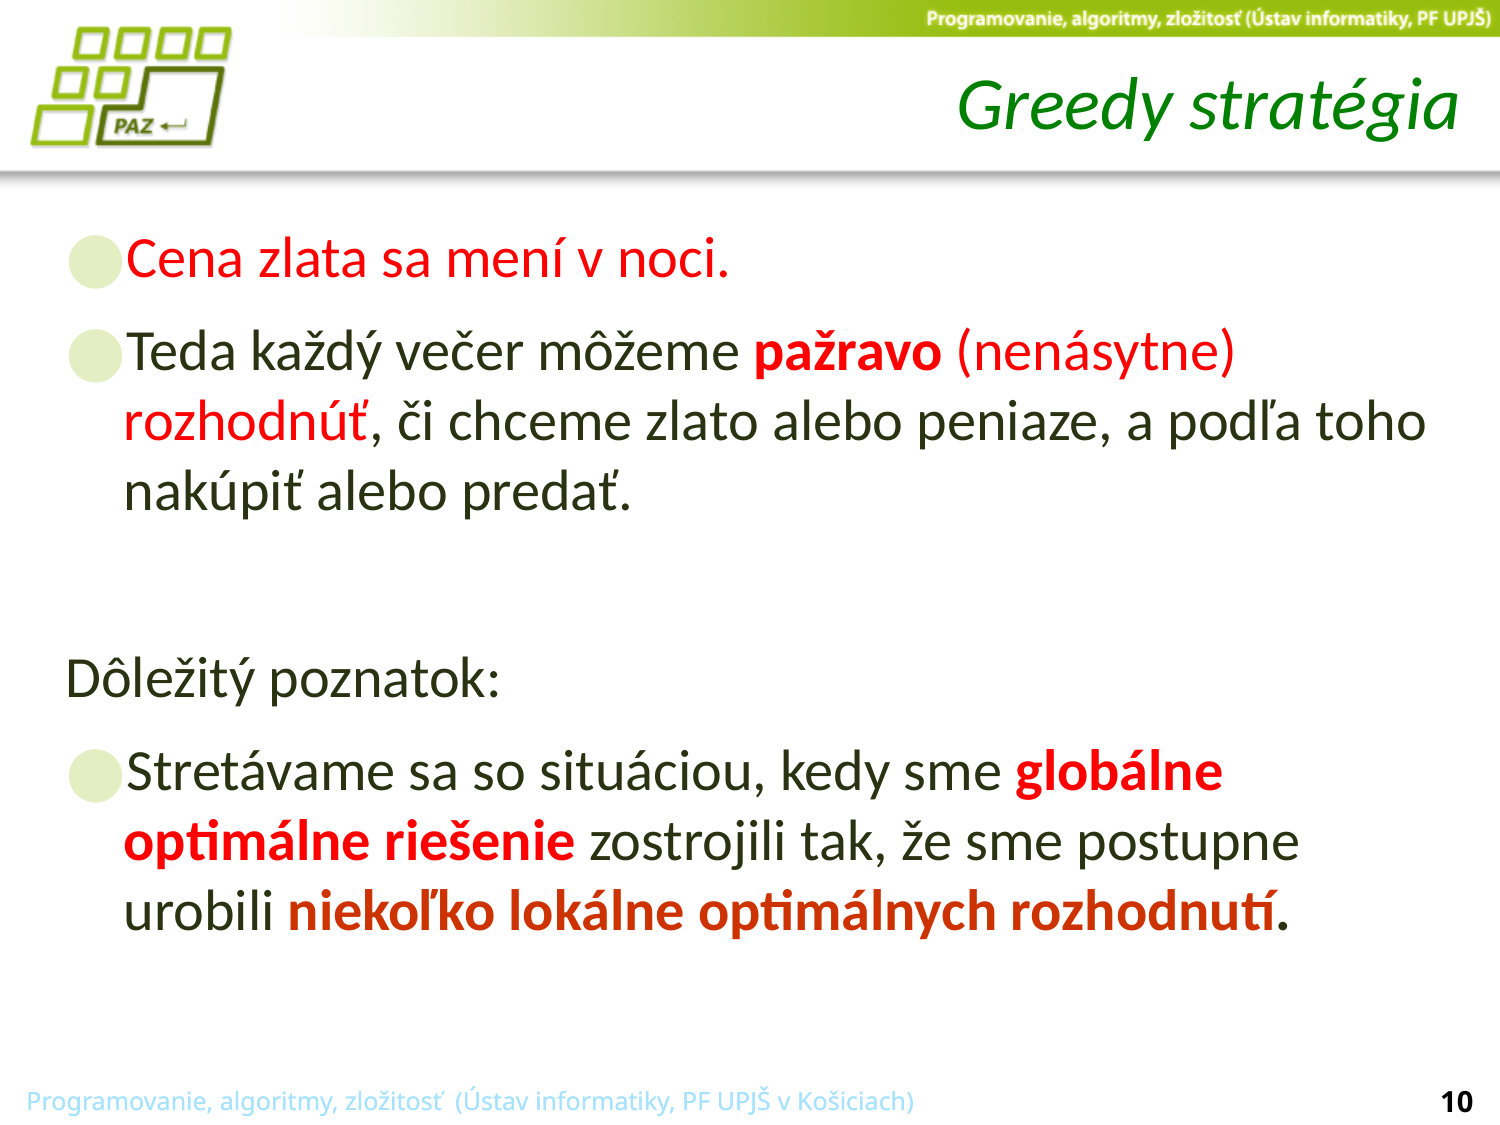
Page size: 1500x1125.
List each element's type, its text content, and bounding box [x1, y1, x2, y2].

list Cena zlata sa mení v noci. Teda každý večer môžeme pažravo (nenásytne) rozhodnúť, či chceme zlato alebo peniaze, a podľa toho nakúpiť alebo predať. Dôležitý poznatok: Stretávame sa so situáciou, kedy sme globálne optimálne riešenie zostrojili tak, že sme postupne urobili niekoľko lokálne optimálnych rozhodnutí. [50, 211, 1457, 1081]
title Greedy stratégia [343, 46, 1477, 135]
picture [0, 0, 1500, 1125]
